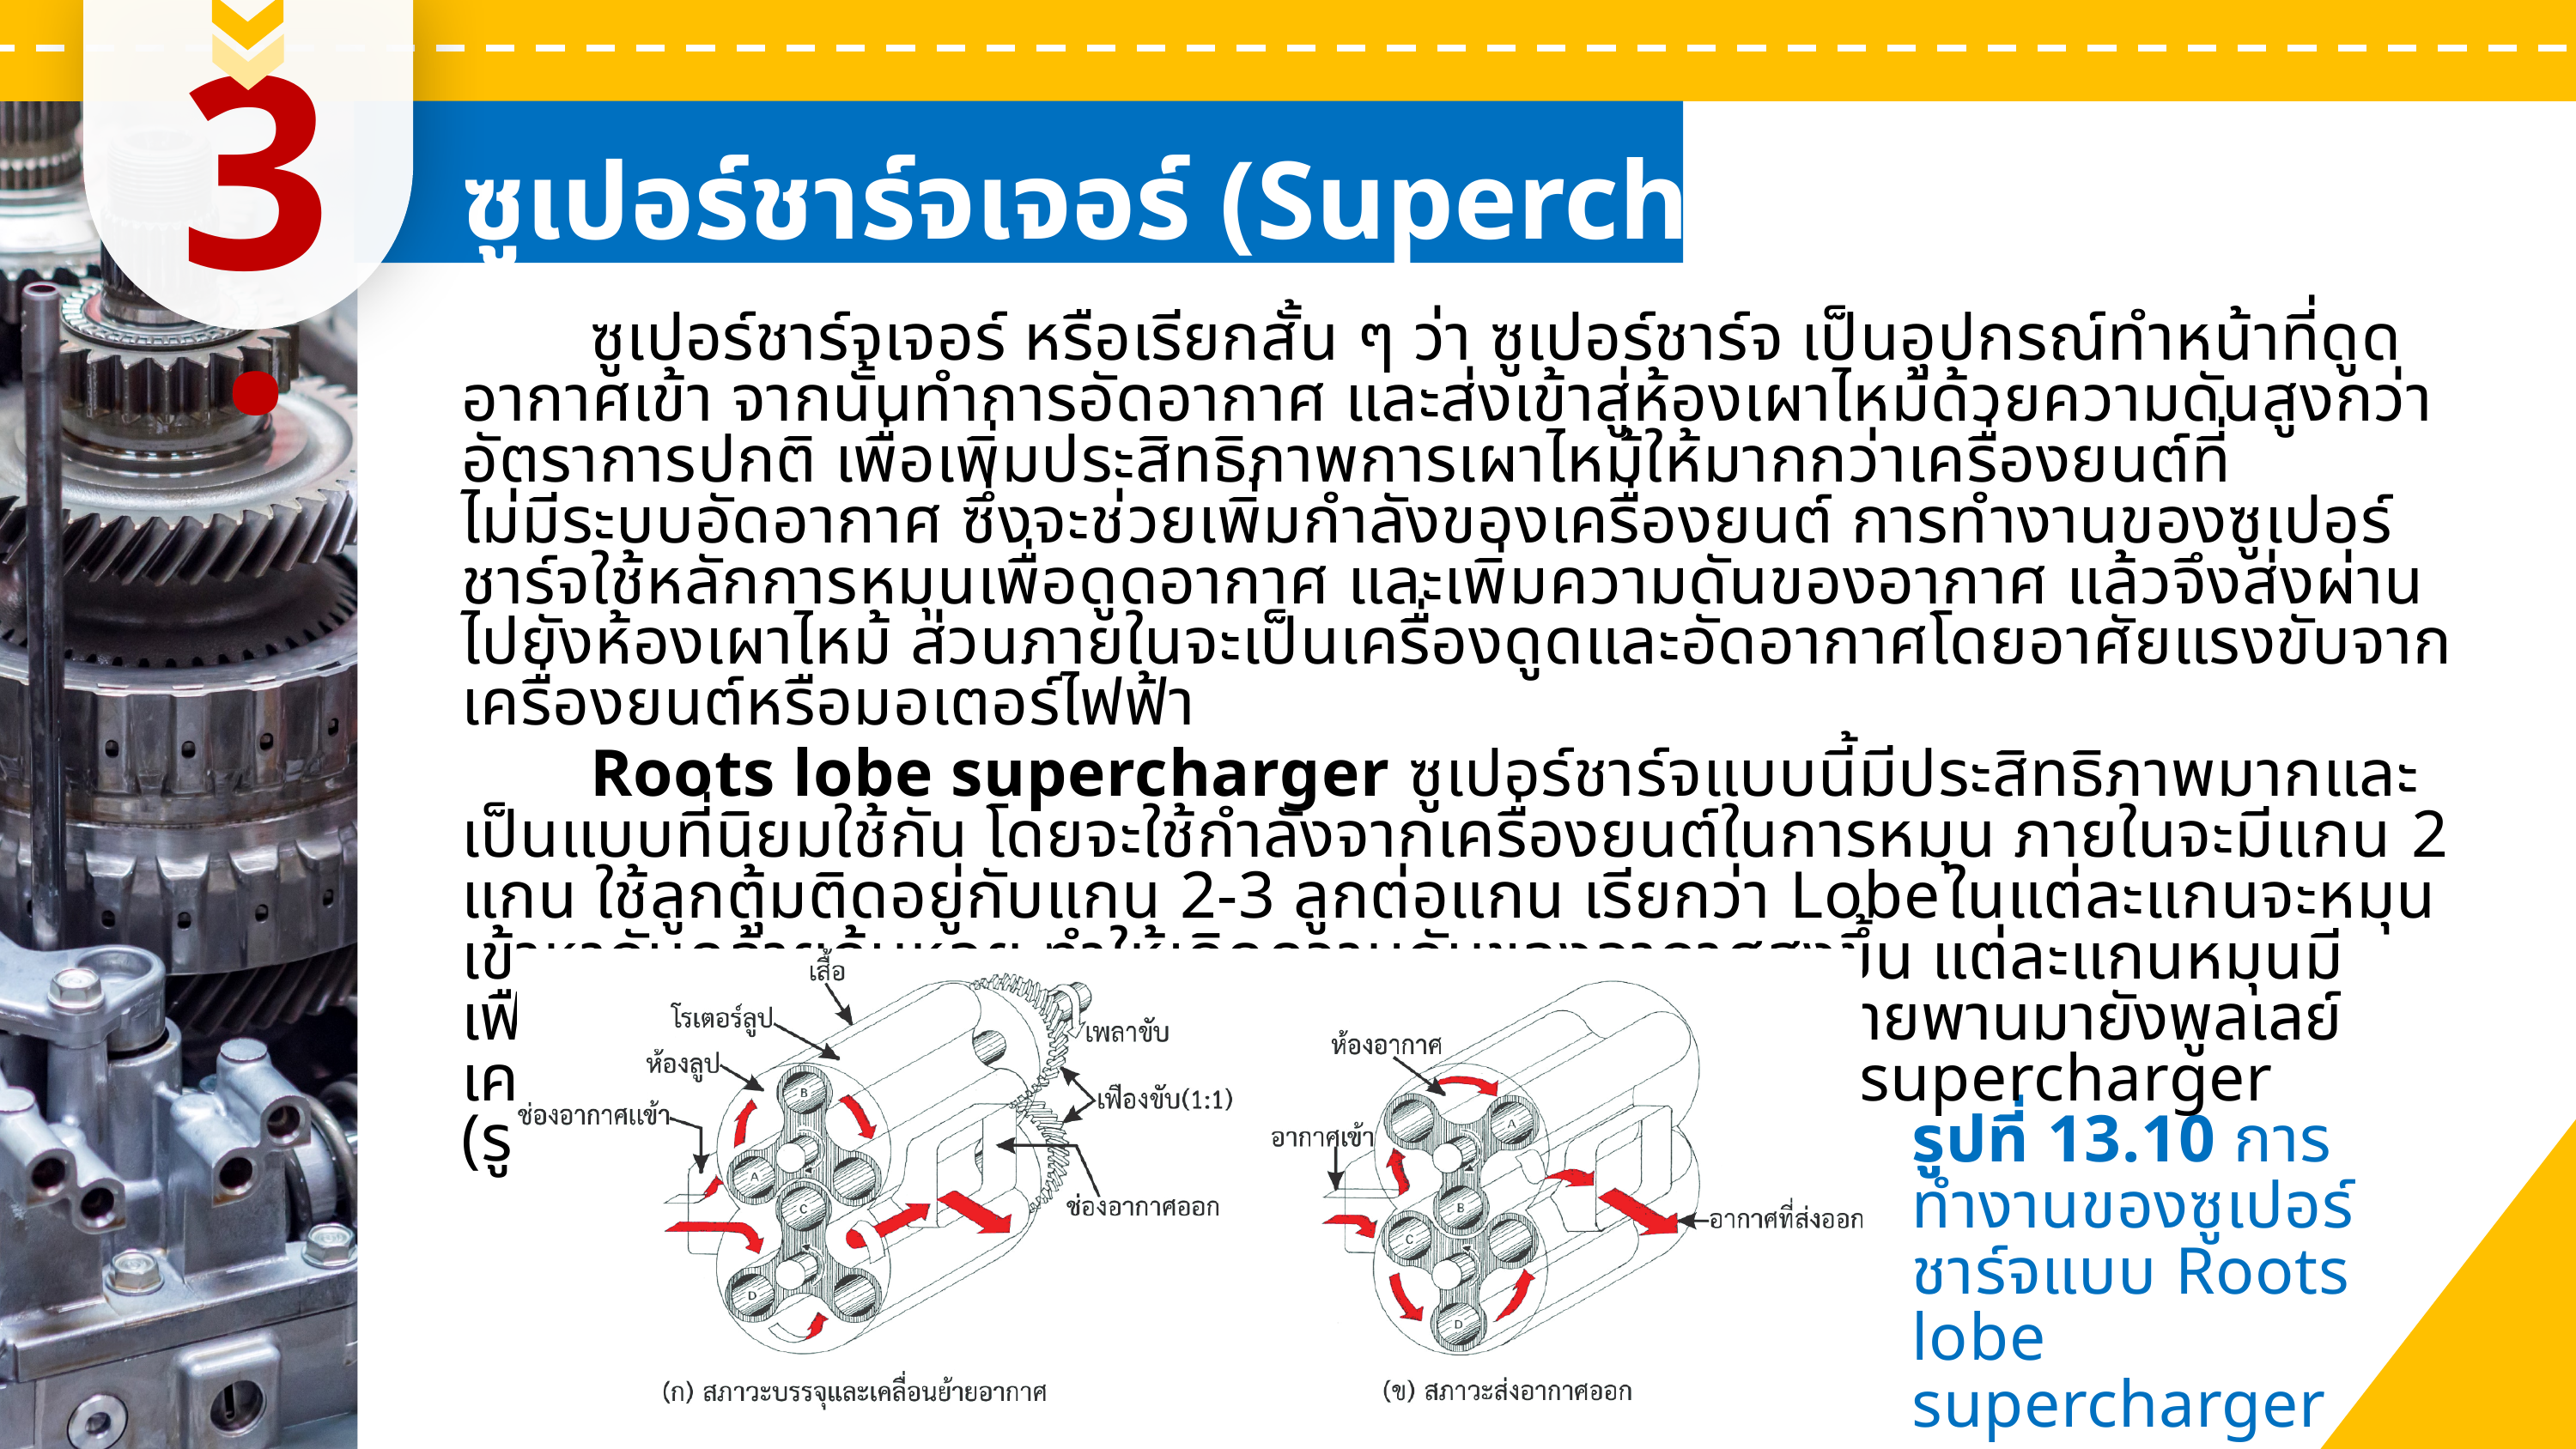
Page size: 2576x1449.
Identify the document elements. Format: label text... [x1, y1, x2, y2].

picture [516, 949, 1862, 1410]
text_box ซูเปอร์ชาร์จเจอร์ หรือเรียกสั้น ๆ ว่า ซูเปอร์ชาร์จ เป็นอุปกรณ์ทำหน้าที่ดูดอากาศเข้า จากนั้นทำการอัดอากาศ และส่งเข้าสู่ห้องเผาไหม้ด้วยความดันสูงกว่าอัตราการปกติ เพื่อเพิ่มประสิทธิภาพการเผาไหม้ให้มากกว่าเครื่องยนต์ที่ ไม่มีระบบอัดอากาศ ซึ่งจะช่วยเพิ่มกำลังของเครื่องยนต์ การทำงานของซูเปอร์ชาร์จใช้หลักการหมุนเพื่อดูดอากาศ และเพิ่มความดันของอากาศ แล้วจึงส่งผ่านไปยังห้องเผาไหม้ ส่วนภายในจะเป็นเครื่องดูดและอัดอากาศโดยอาศัยแรงขับจากเครื่องยนต์หรือมอเตอร์ไฟฟ้า Roots lobe supercharger ซูเปอร์ชาร์จแบบนี้มีประสิทธิภาพมากและเป็นแบบที่นิยมใช้กัน โดยจะใช้กำลังจากเครื่องยนต์ในการหมุน ภายในจะมีแกน 2 แกน ใช้ลูกตุ้มติดอยู่กับแกน 2-3 ลูกต่อแกน เรียกว่า Lobe ในแต่ละแกนจะหมุนเข้าหากันคล้ายก้นหอย ทำให้เกิดความดันของอากาศสูงขึ้น แต่ละแกนหมุนมีเฟืองขบกัน มาขับพูลเลย์หน้าตัวซูเปอร์ชาร์จ แล้วจึงต่อสายพานมายังพูลเลย์เครื่องยนต์ การทำงานของซูเปอร์ชาร์จแบบ Roots lobe supercharger (รูปที่ 13.10) [461, 371, 2472, 632]
text_box รูปที่ 13.10 การทำงานของซูเปอร์ชาร์จแบบ Roots lobe supercharger [1911, 1108, 2404, 1214]
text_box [83, 0, 2472, 371]
picture [0, 101, 358, 1449]
